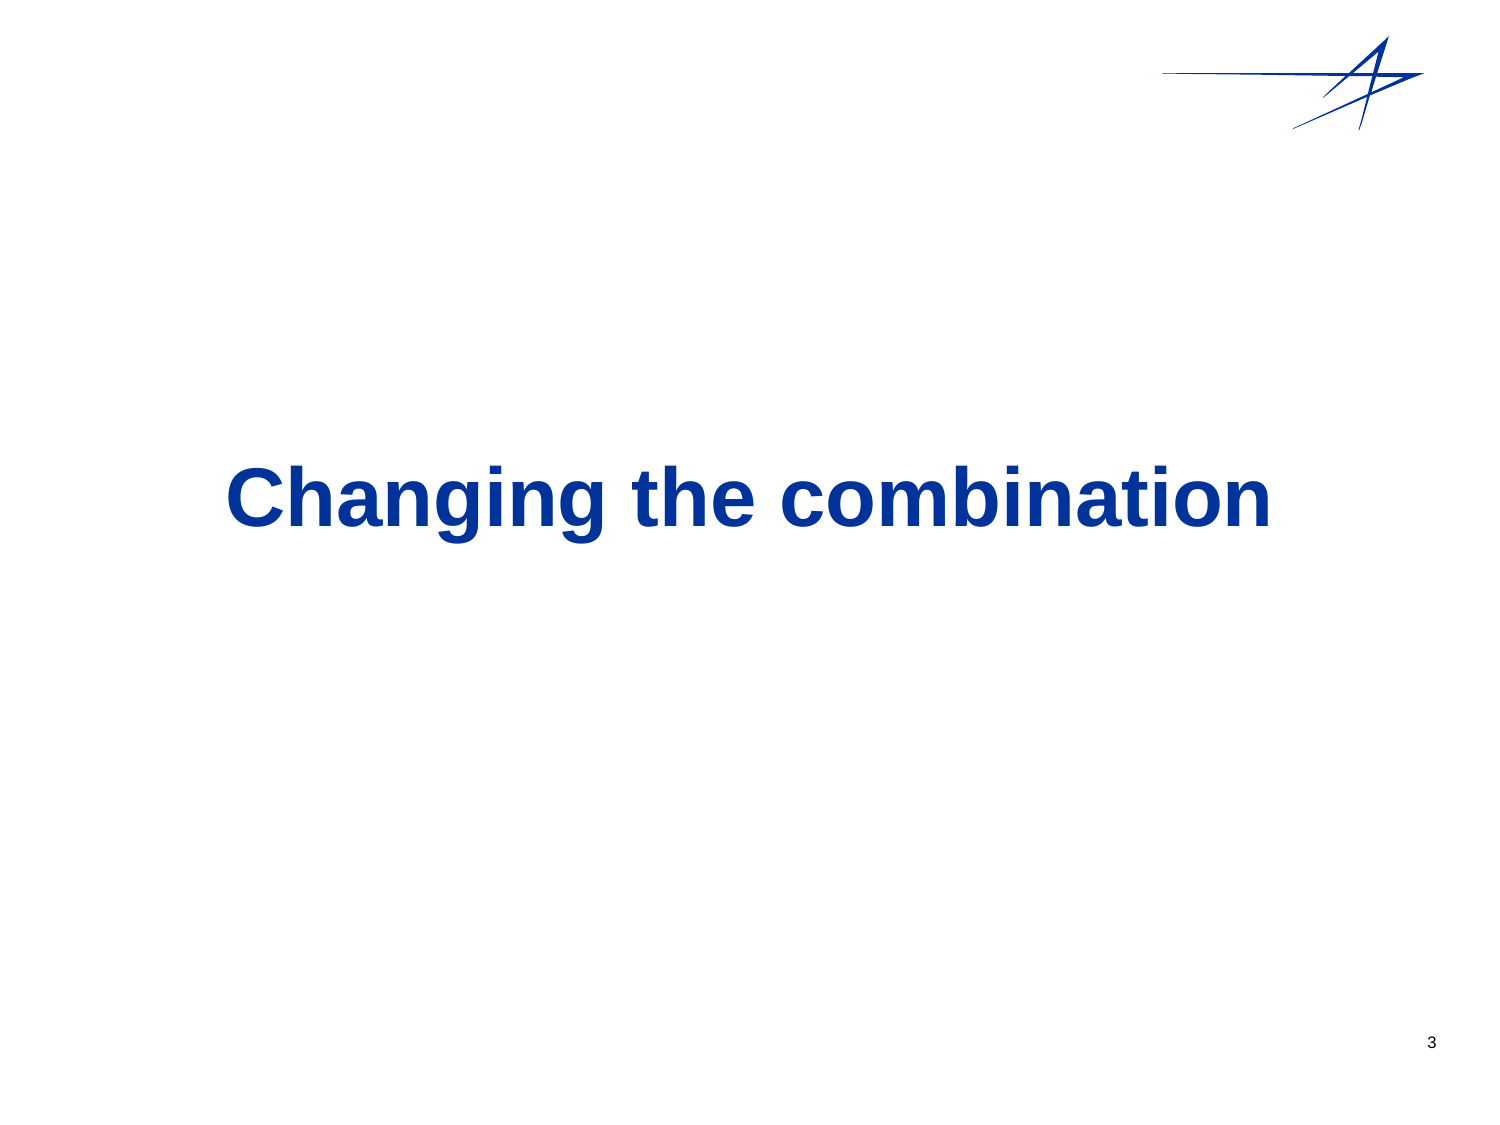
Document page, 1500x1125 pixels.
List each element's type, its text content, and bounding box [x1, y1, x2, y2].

title Changing the combination [161, 442, 1339, 683]
